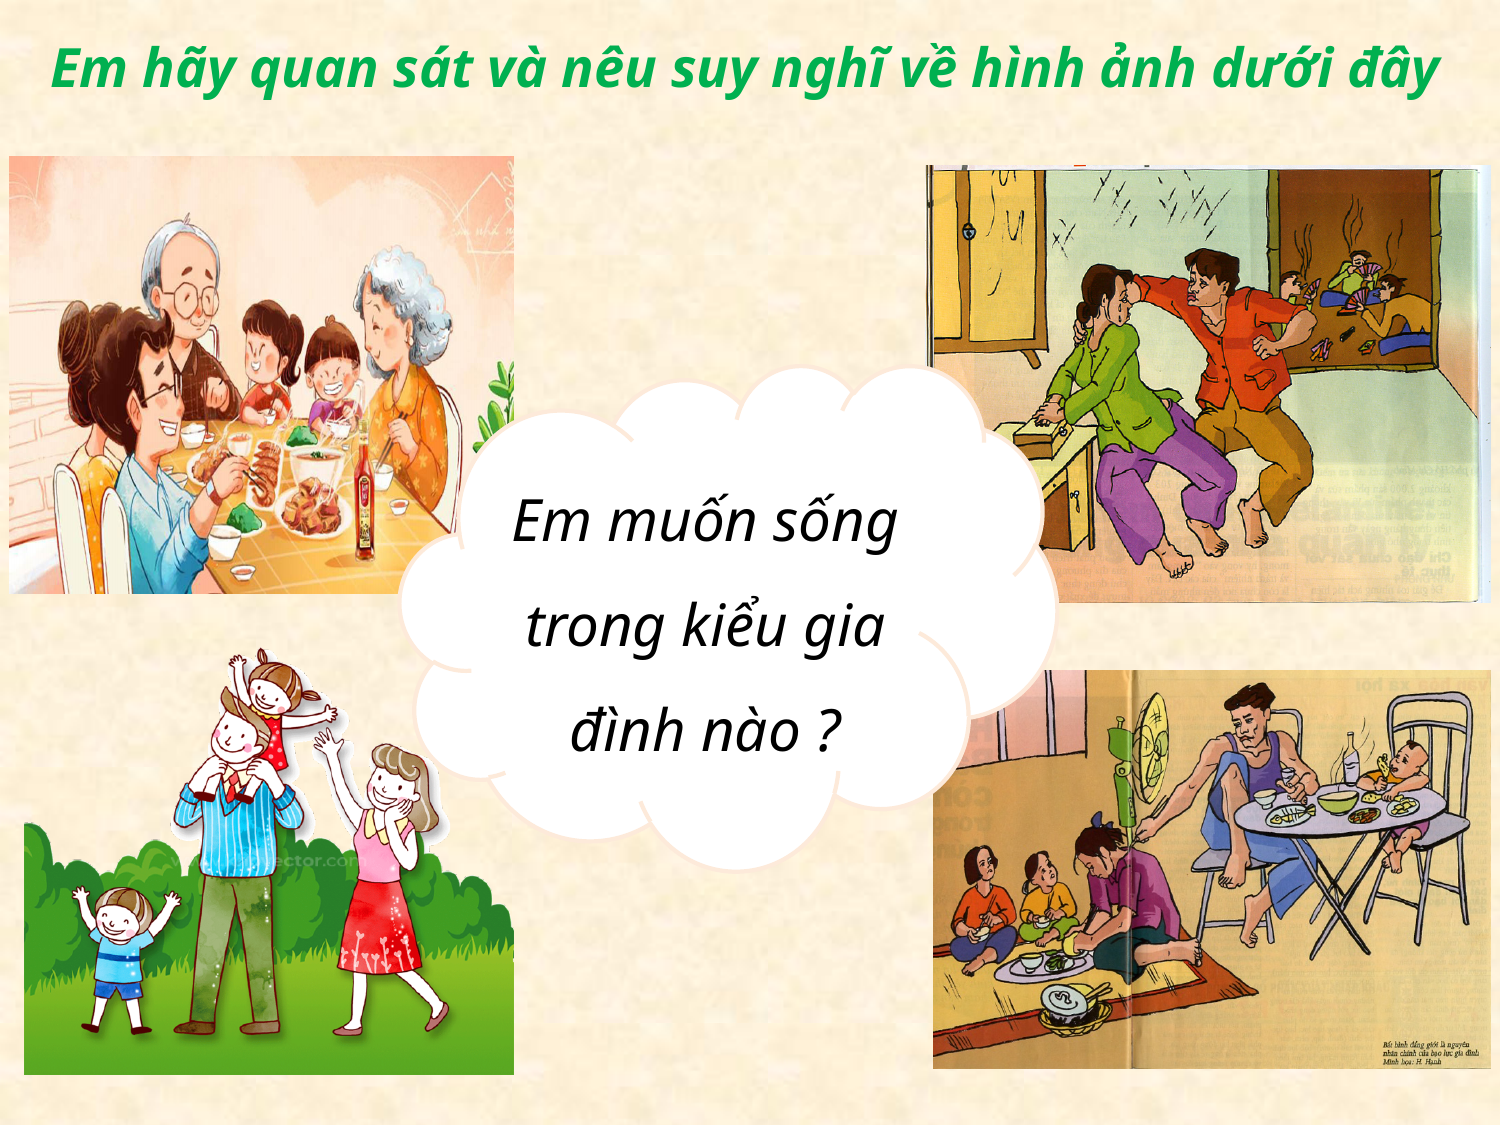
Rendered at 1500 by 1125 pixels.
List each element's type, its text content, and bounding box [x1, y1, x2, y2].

text_box Em hãy quan sát và nêu suy nghĩ về hình ảnh dưới đây [0, 25, 1491, 106]
picture [0, 0, 1500, 1125]
text_box Em muốn sống trong kiểu gia đình nào ? [397, 363, 1060, 874]
